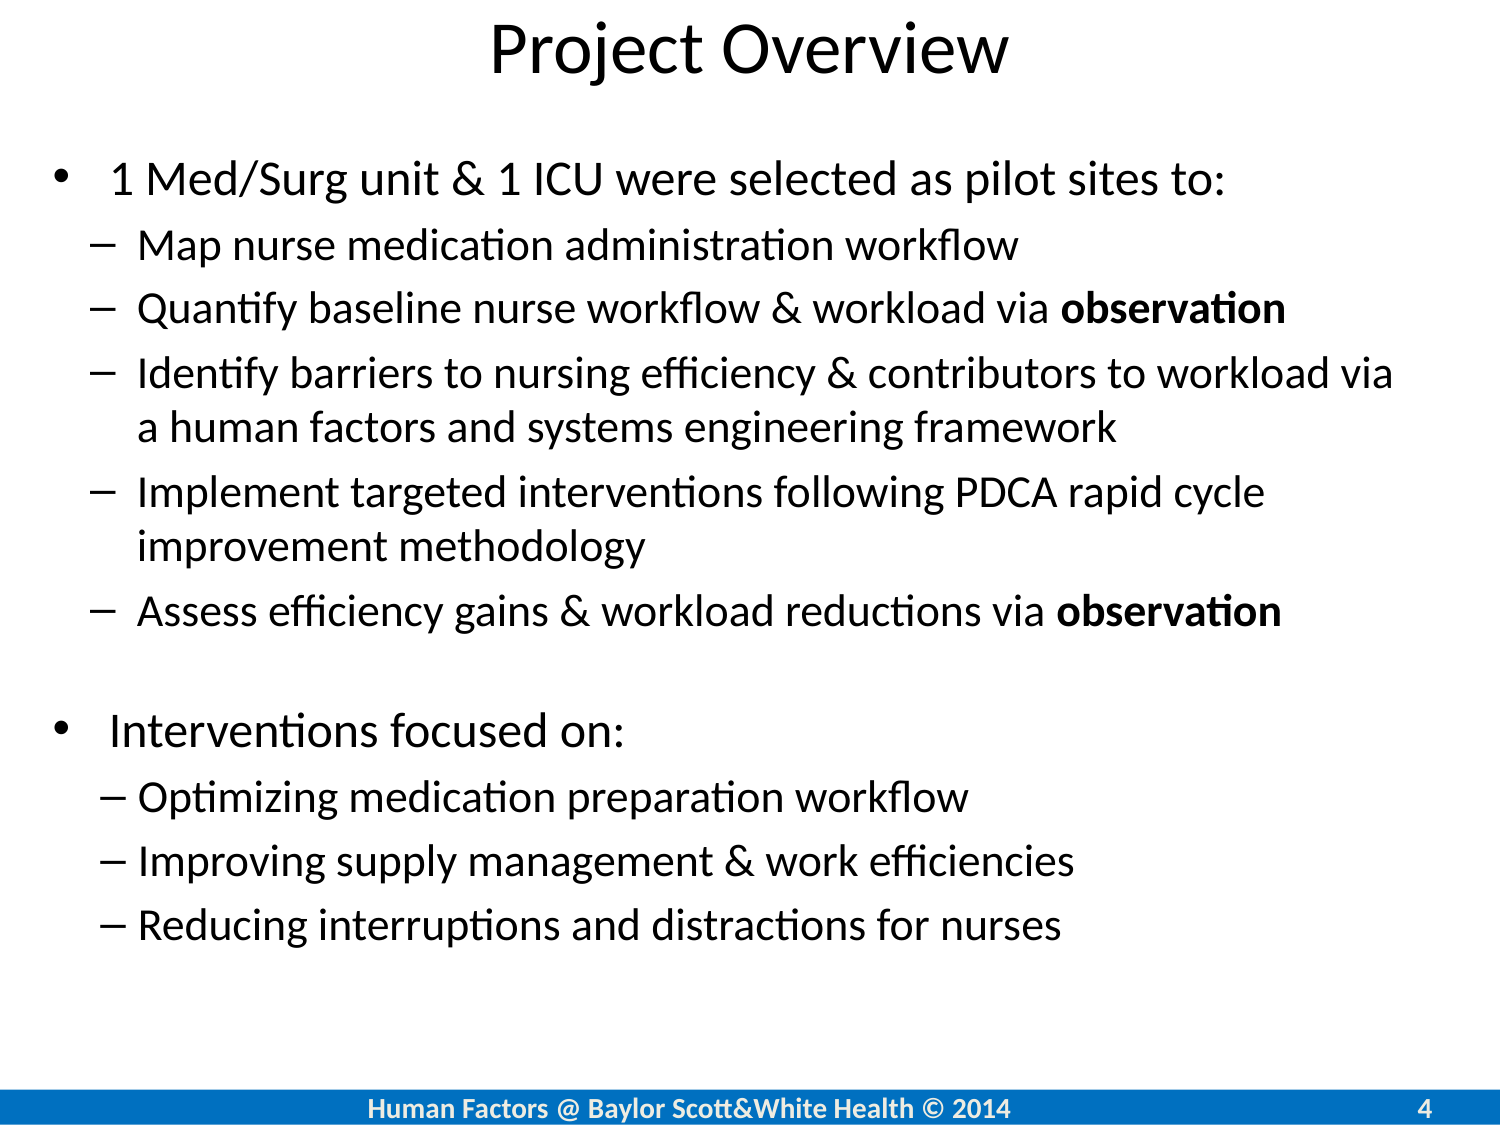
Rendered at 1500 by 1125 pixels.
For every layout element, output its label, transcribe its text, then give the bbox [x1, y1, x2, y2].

text_box Human Factors @ Baylor Scott&White Health © 2014 4 [0, 1089, 1500, 1125]
list 1 Med/Surg unit & 1 ICU were selected as pilot sites to: Map nurse medication administration workflow Quantify baseline nurse workflow & workload via observation Identify barriers to nursing efficiency & contributors to workload via a human factors and systems engineering framework Implement targeted interventions following PDCA rapid cycle improvement methodology Assess efficiency gains & workload reductions via observation Interventions focused on: Optimizing medication preparation workflow Improving supply management & work efficiencies Reducing interruptions and distractions for nurses [37, 137, 1438, 1083]
title Project Overview [75, 0, 1425, 137]
